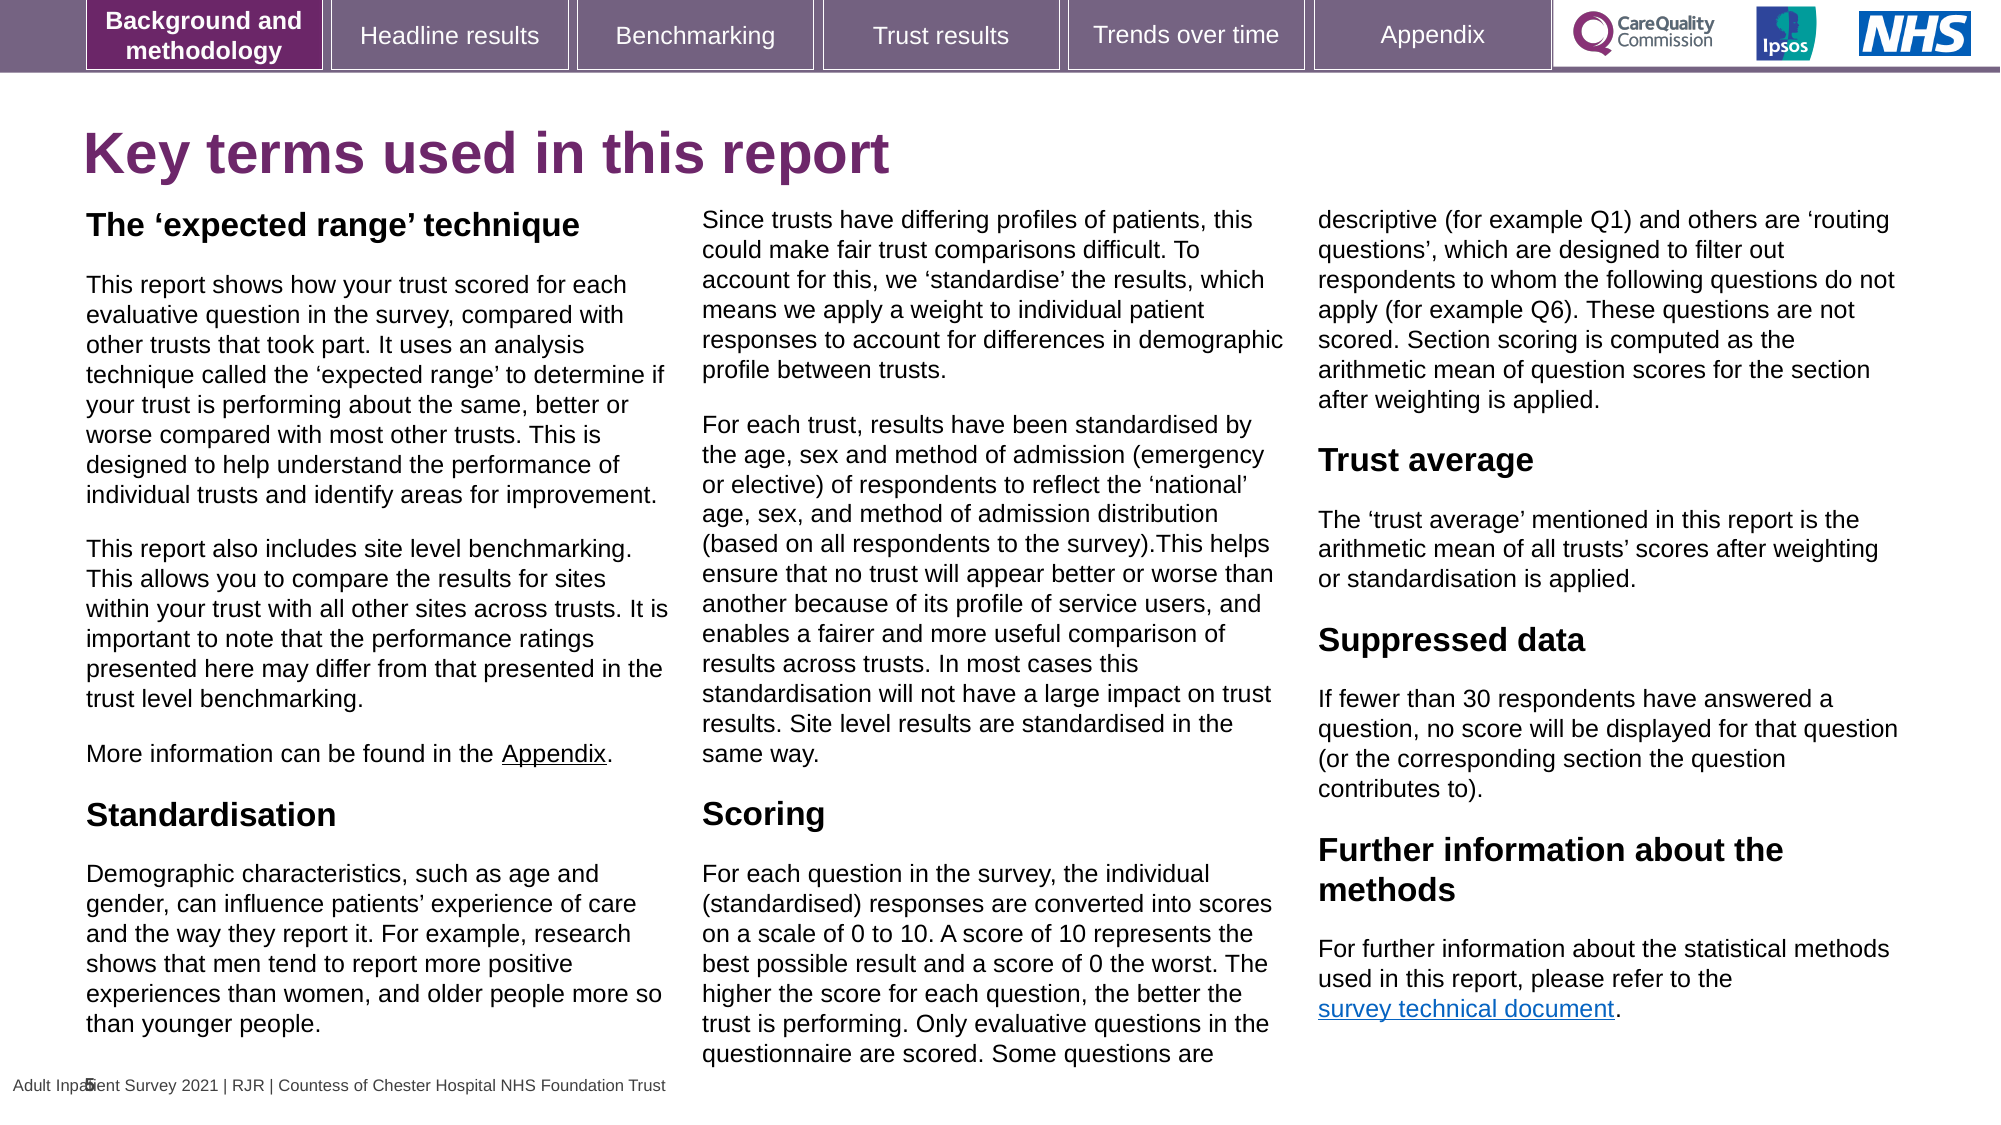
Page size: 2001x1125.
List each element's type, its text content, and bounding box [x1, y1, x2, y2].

picture [1573, 11, 1715, 56]
picture [1756, 6, 1817, 61]
picture [1859, 11, 1971, 56]
title Key terms used in this report [68, 100, 1942, 209]
text_box The ‘expected range’ technique This report shows how your trust scored for each evaluative question in the survey, compared with other trusts that took part. It uses an analysis technique called the ‘expected range’ to determine if your trust is performing about the same, better or worse compared with most other trusts. This is designed to help understand the performance of individual trusts and identify areas for improvement. This report also includes site level benchmarking. This allows you to compare the results for sites within your trust with all other sites across trusts. It is important to note that the performance ratings presented here may differ from that presented in the trust level benchmarking. More information can be found in the Appendix. Standardisation Demographic characteristics, such as age and gender, can influence patients’ experience of care and the way they report it. For example, research shows that men tend to report more positive experiences than women, and older people more so than younger people. Since trusts have differing profiles of patients, this could make fair trust comparisons difficult. To account for this, we ‘standardise’ the results, which means we apply a weight to individual patient responses to account for differences in demographic profile between trusts. For each trust, results have been standardised by the age, sex and method of admission (emergency or elective) of respondents to reflect the ‘national’ age, sex, and method of admission distribution (based on all respondents to the survey).This helps ensure that no trust will appear better or worse than another because of its profile of service users, and enables a fairer and more useful comparison of results across trusts. In most cases this standardisation will not have a large impact on trust results. Site level results are standardised in the same way. Scoring For each question in the survey, the individual (standardised) responses are converted into scores on a scale of 0 to 10. A score of 10 represents the best possible result and a score of 0 the worst. The higher the score for each question, the better the trust is performing. Only evaluative questions in the questionnaire are scored. Some questions are descriptive (for example Q1) and others are ‘routing questions’, which are designed to filter out respondents to whom the following questions do not apply (for example Q6). These questions are not scored. Section scoring is computed as the arithmetic mean of question scores for the section after weighting is applied. Trust average The ‘trust average’ mentioned in this report is the arithmetic mean of all trusts’ scores after weighting or standardisation is applied. Suppressed data If fewer than 30 respondents have answered a question, no score will be displayed for that question (or the corresponding section the question contributes to). Further information about the methods For further information about the statistical methods used in this report, please refer to the survey technical document. [71, 196, 1920, 1000]
text_box 5 [84, 1065, 122, 1125]
